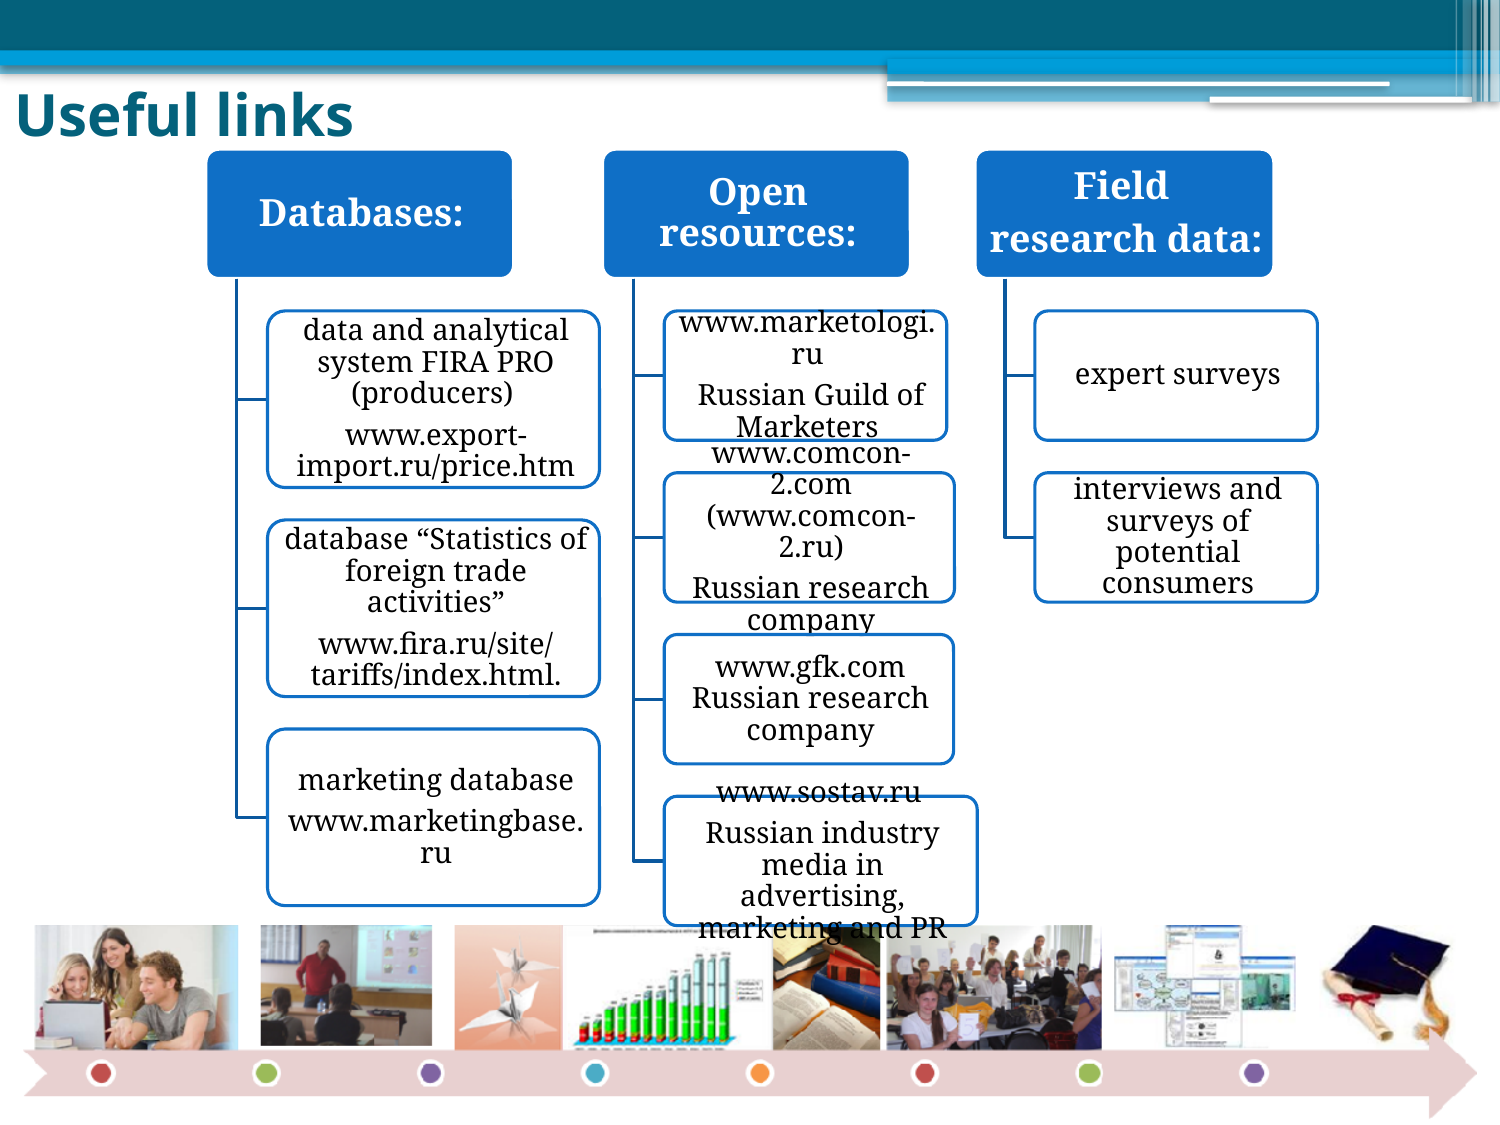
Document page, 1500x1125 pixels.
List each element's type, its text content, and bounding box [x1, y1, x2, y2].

picture [23, 926, 1477, 1125]
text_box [23, 148, 1500, 926]
title Useful links [0, 54, 1350, 173]
